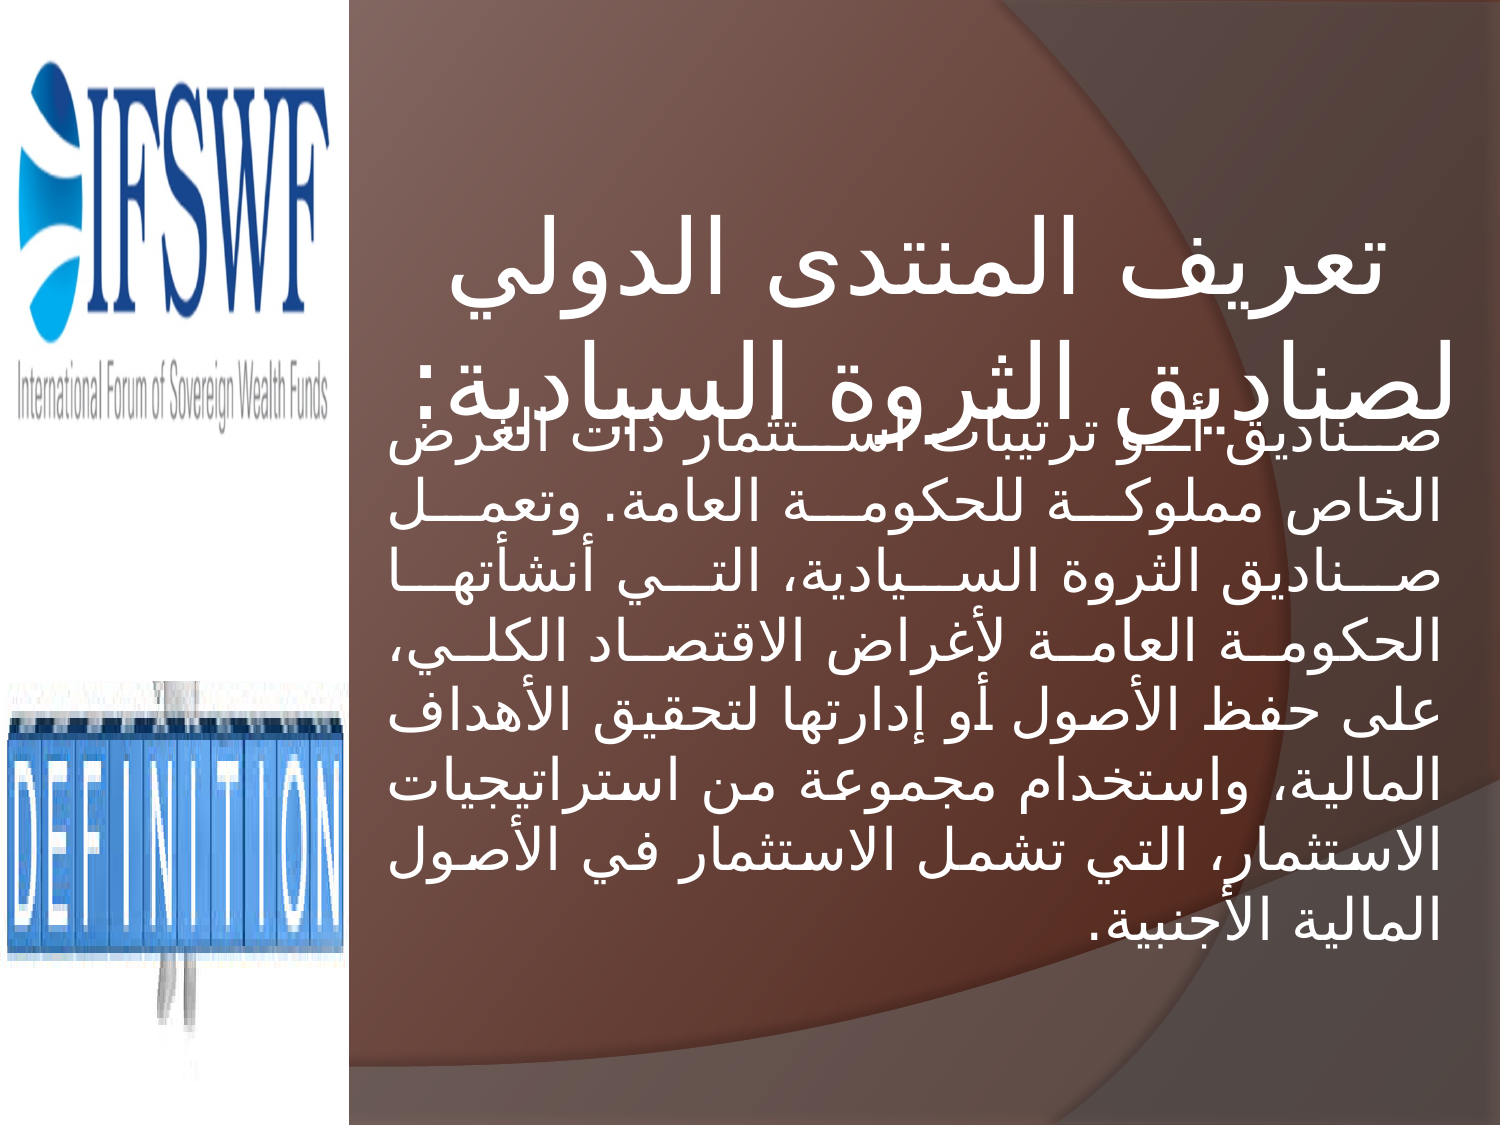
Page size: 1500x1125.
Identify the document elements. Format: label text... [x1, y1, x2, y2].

picture [0, 0, 349, 681]
text_box صناديق أو ترتيبات استثمار ذات الغرض الخاص مملوكة للحكومة العامة. وتعمل صناديق الثروة السيادية، التي أنشأتها الحكومة العامة لأغراض الاقتصاد الكلي، على حفظ الأصول أو إدارتها لتحقيق الأهداف المالية، واستخدام مجموعة من استراتيجيات الاستثمار، التي تشمل الاستثمار في الأصول المالية الأجنبية. [371, 385, 1459, 960]
picture [0, 690, 349, 1125]
text_box تعريف المنتدى الدولي لصناديق الثروة السيادية: [360, 183, 1500, 448]
